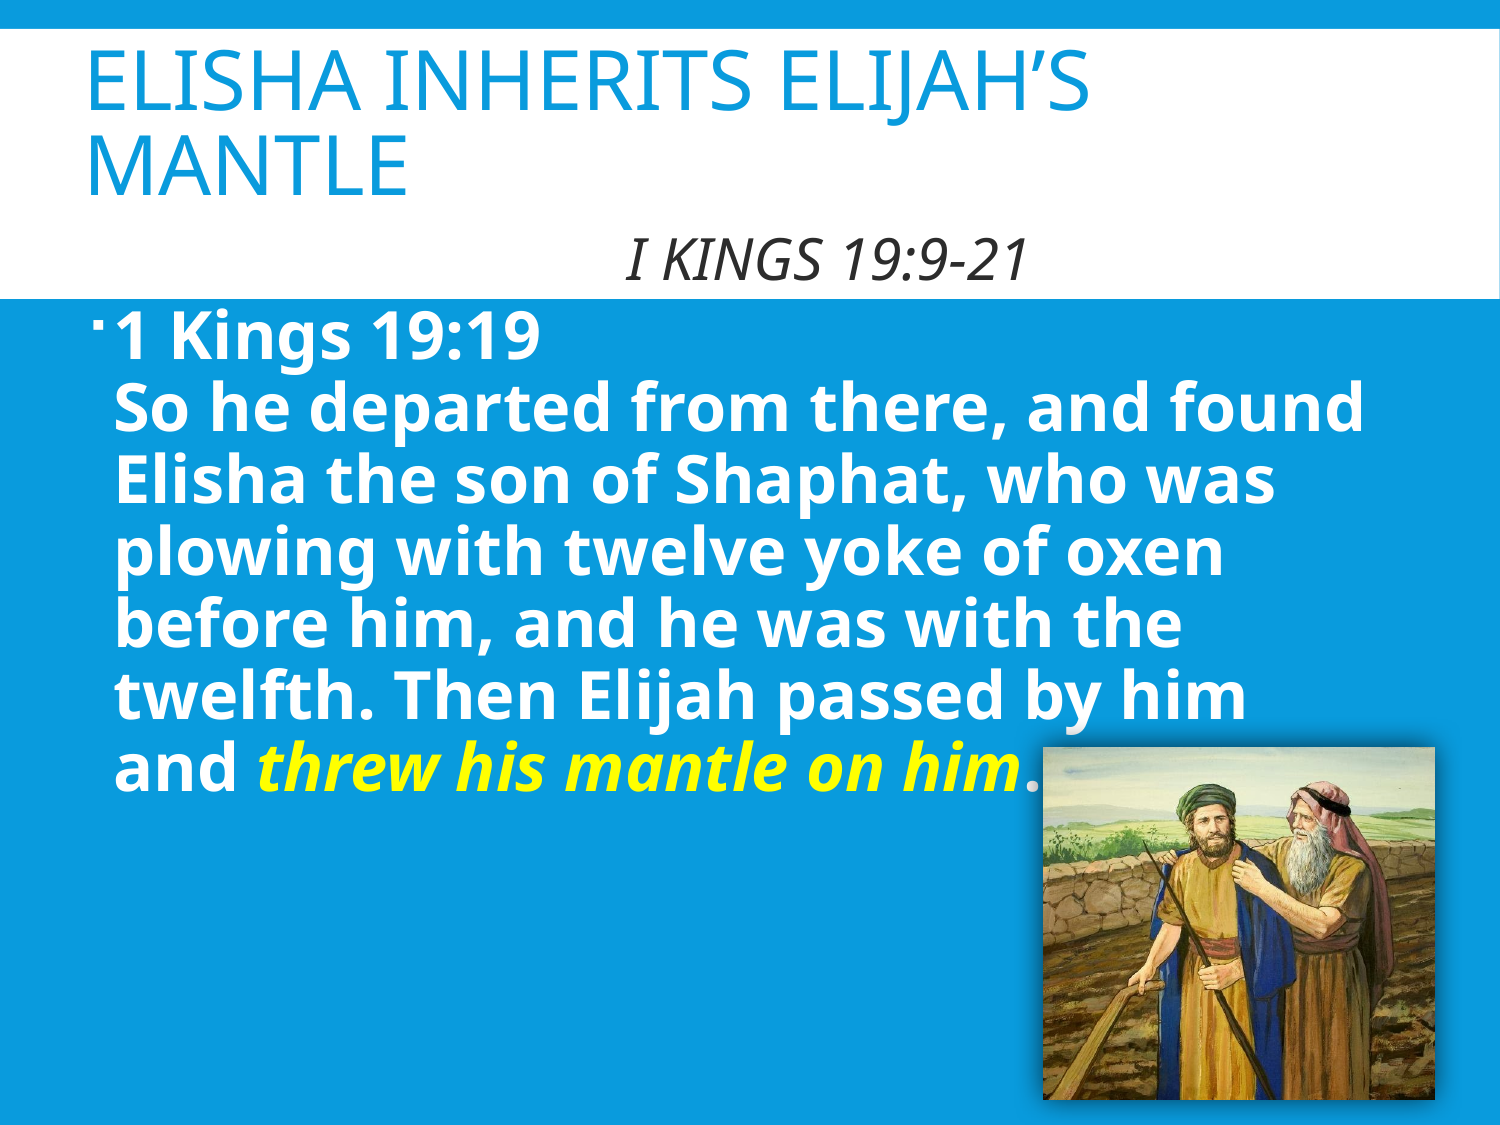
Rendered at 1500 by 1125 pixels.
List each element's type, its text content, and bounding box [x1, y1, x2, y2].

list 1 Kings 19:19 So he departed from there, and found Elisha the son of Shaphat, who was plowing with twelve yoke of oxen before him, and he was with the twelfth. Then Elijah passed by him and threw his mantle on him. [68, 294, 1388, 1020]
title Elisha inherits Elijah’s mantle I Kings 19:9-21 [68, 46, 1388, 294]
picture [1044, 748, 1434, 1099]
